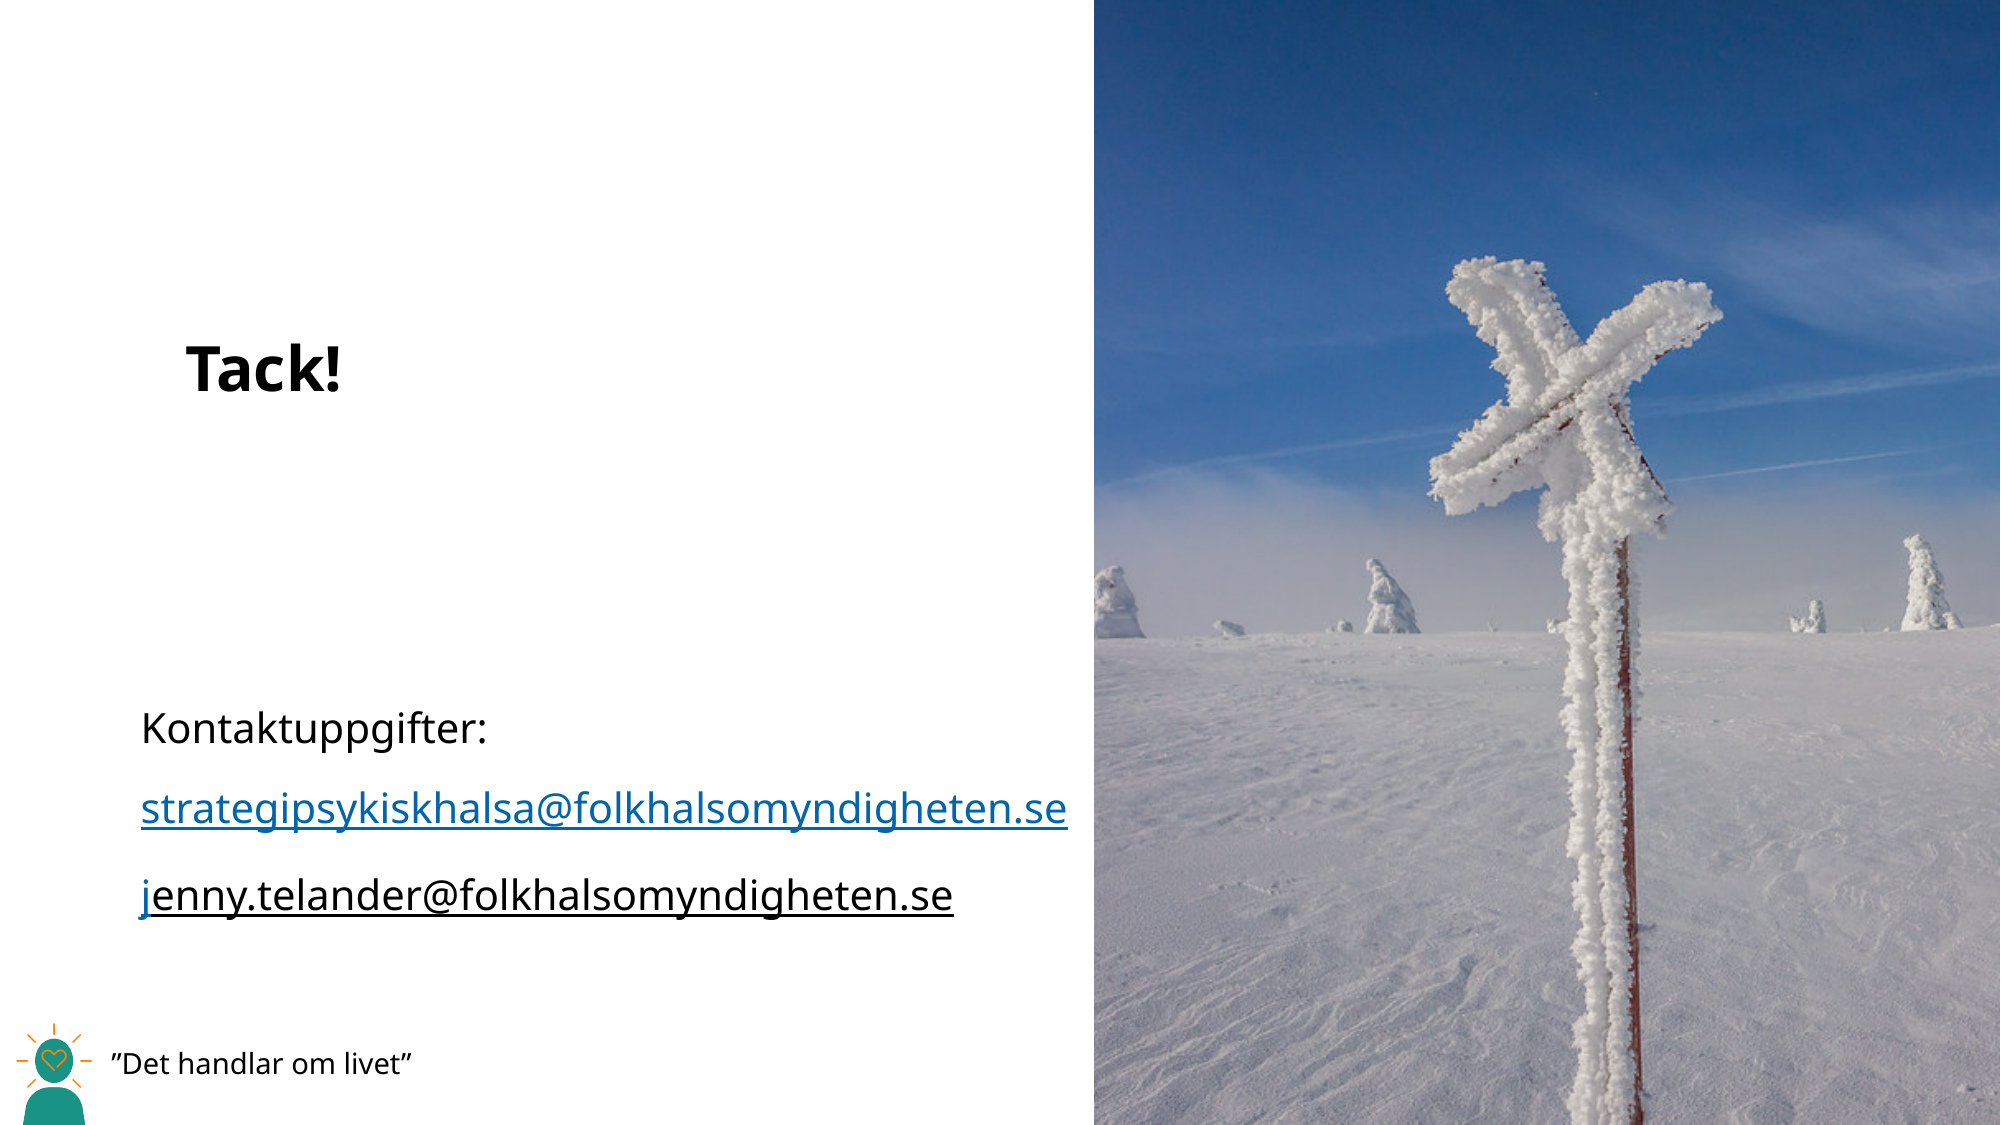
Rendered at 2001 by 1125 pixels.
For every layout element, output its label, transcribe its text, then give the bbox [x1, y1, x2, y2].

text_box Tack! [184, 273, 1093, 404]
text_box Kontaktuppgifter: strategipsykiskhalsa@folkhalsomyndigheten.se jenny.telander@folkhalsomyndigheten.se [125, 692, 1093, 872]
picture [8, 1020, 118, 1125]
picture [1093, 0, 2000, 1125]
